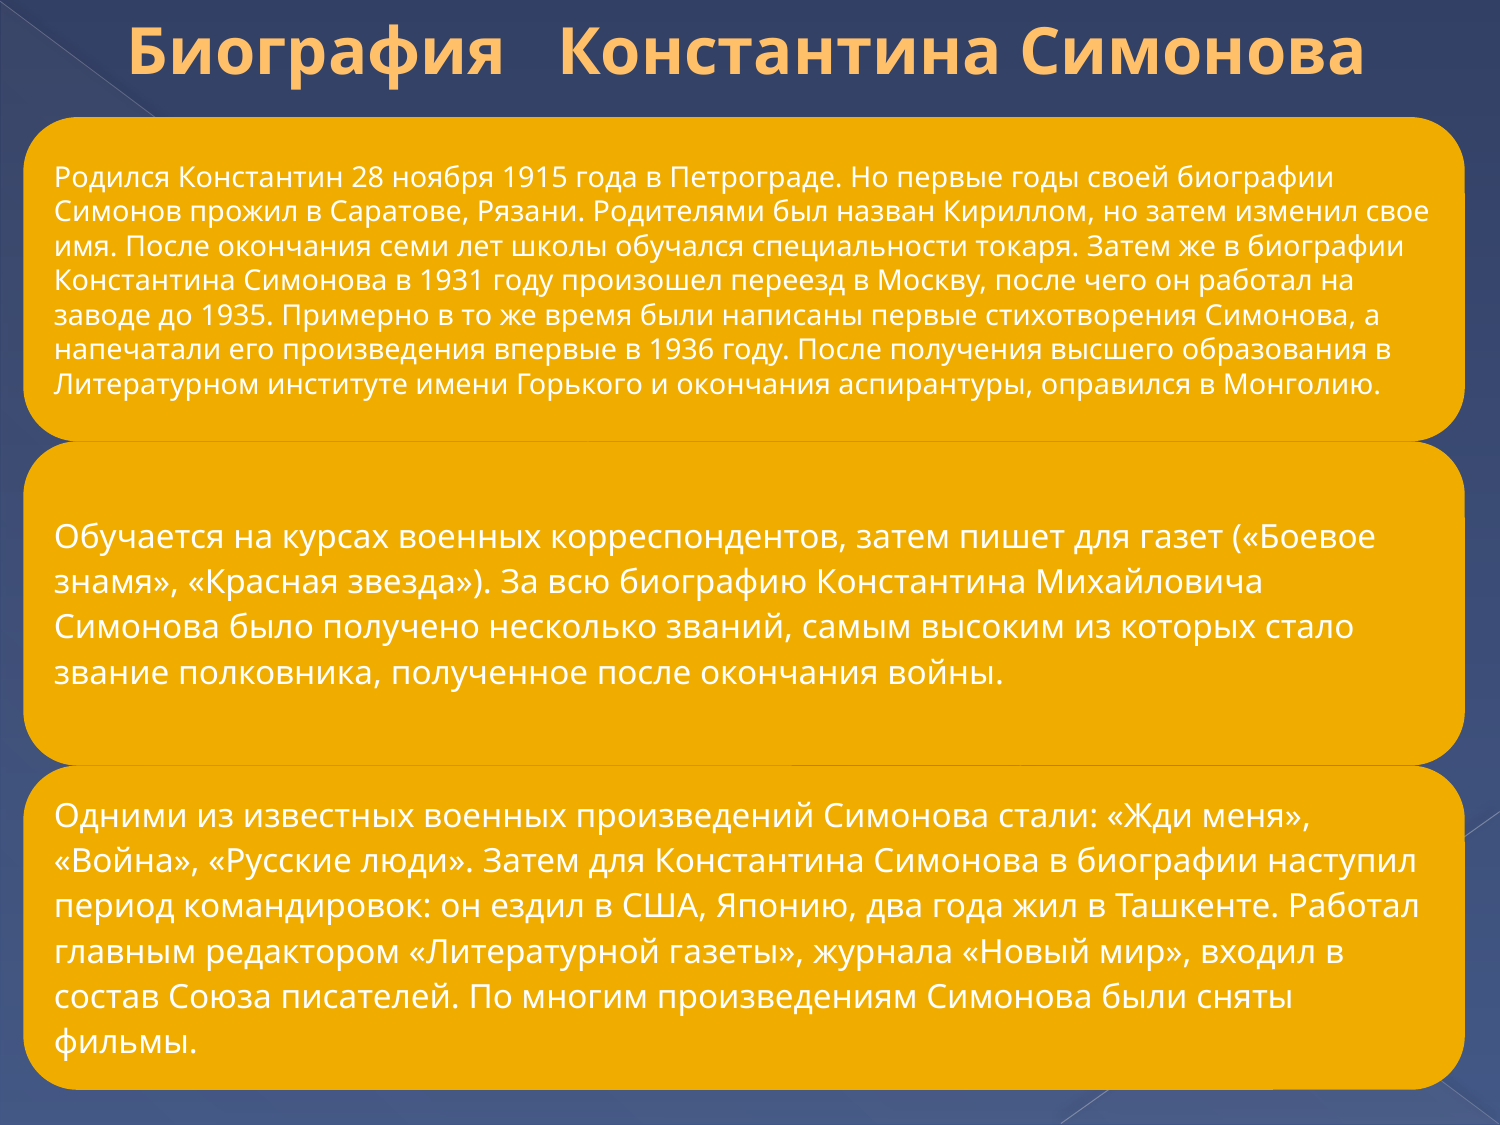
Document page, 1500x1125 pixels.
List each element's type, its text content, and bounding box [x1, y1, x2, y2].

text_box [23, 116, 1466, 1090]
title Биография Константина Симонова [35, 0, 1425, 104]
